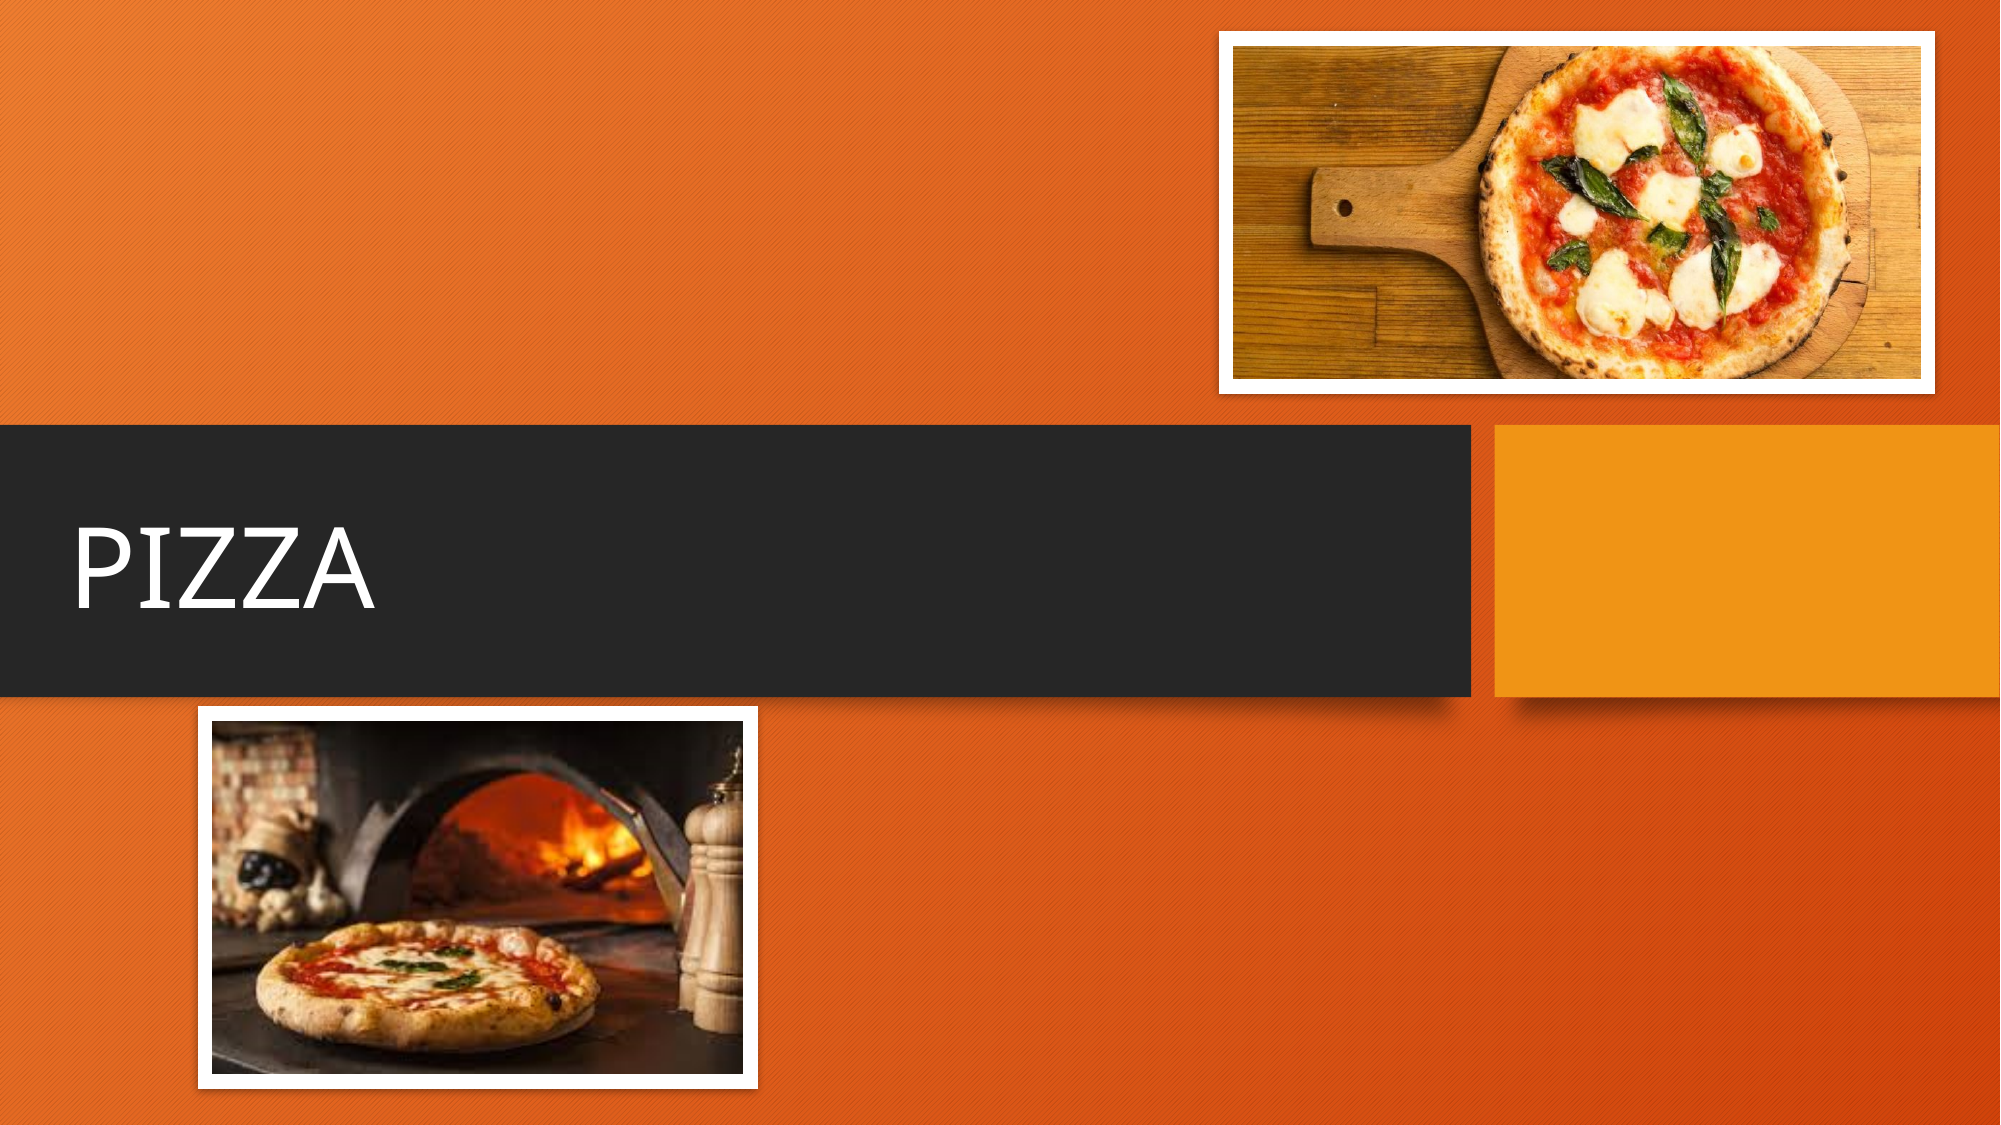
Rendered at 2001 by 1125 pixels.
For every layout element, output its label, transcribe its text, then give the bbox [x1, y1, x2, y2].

picture [1494, 698, 2000, 742]
picture [1232, 45, 1921, 380]
picture [0, 698, 1472, 742]
title PIZZA [33, 415, 391, 641]
picture [211, 720, 744, 1075]
